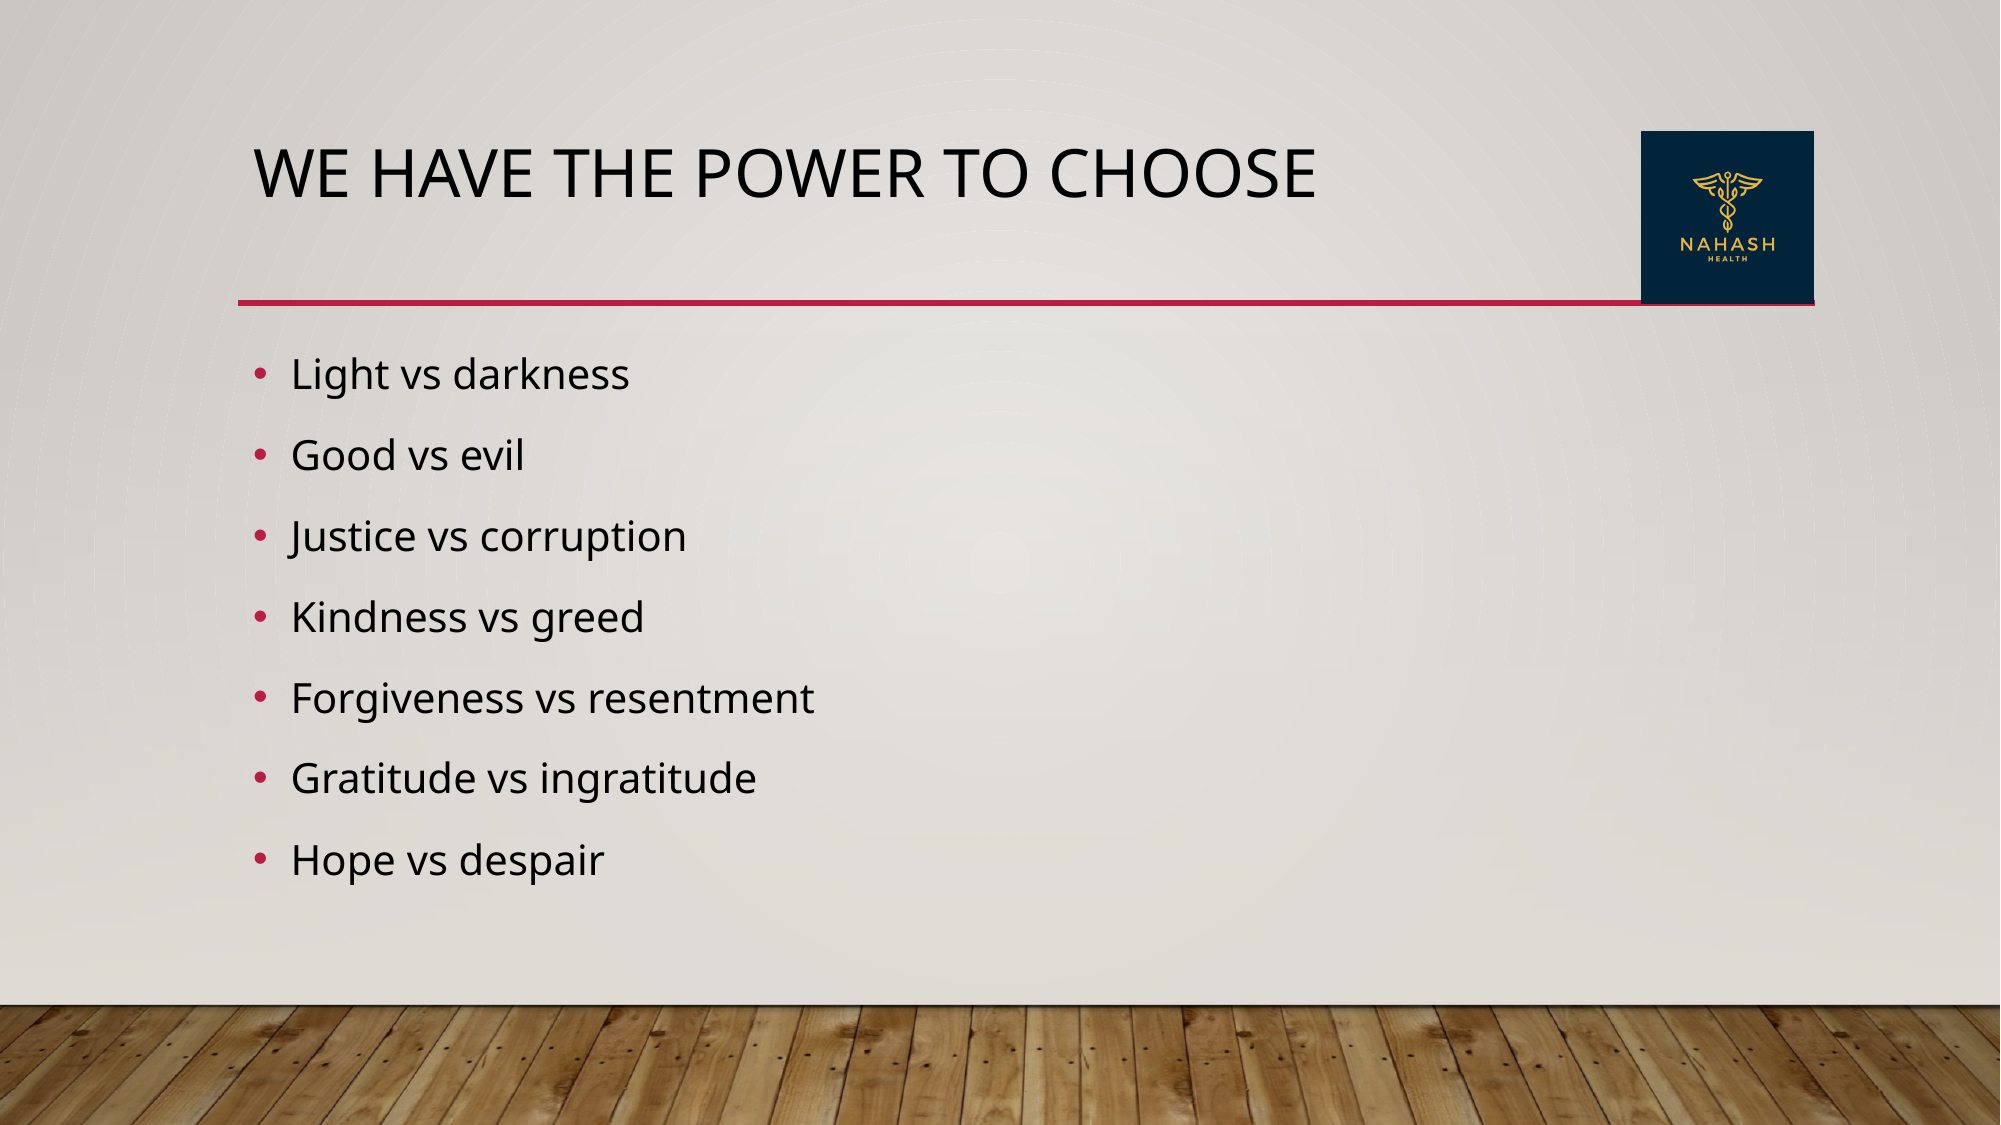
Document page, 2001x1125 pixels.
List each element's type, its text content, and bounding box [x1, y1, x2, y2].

title We have the power to choose [238, 131, 1641, 305]
picture [0, 1005, 2000, 1125]
list Light vs darkness Good vs evil Justice vs corruption Kindness vs greed Forgiveness vs resentment Gratitude vs ingratitude Hope vs despair [238, 330, 1814, 897]
picture [1641, 131, 1814, 305]
